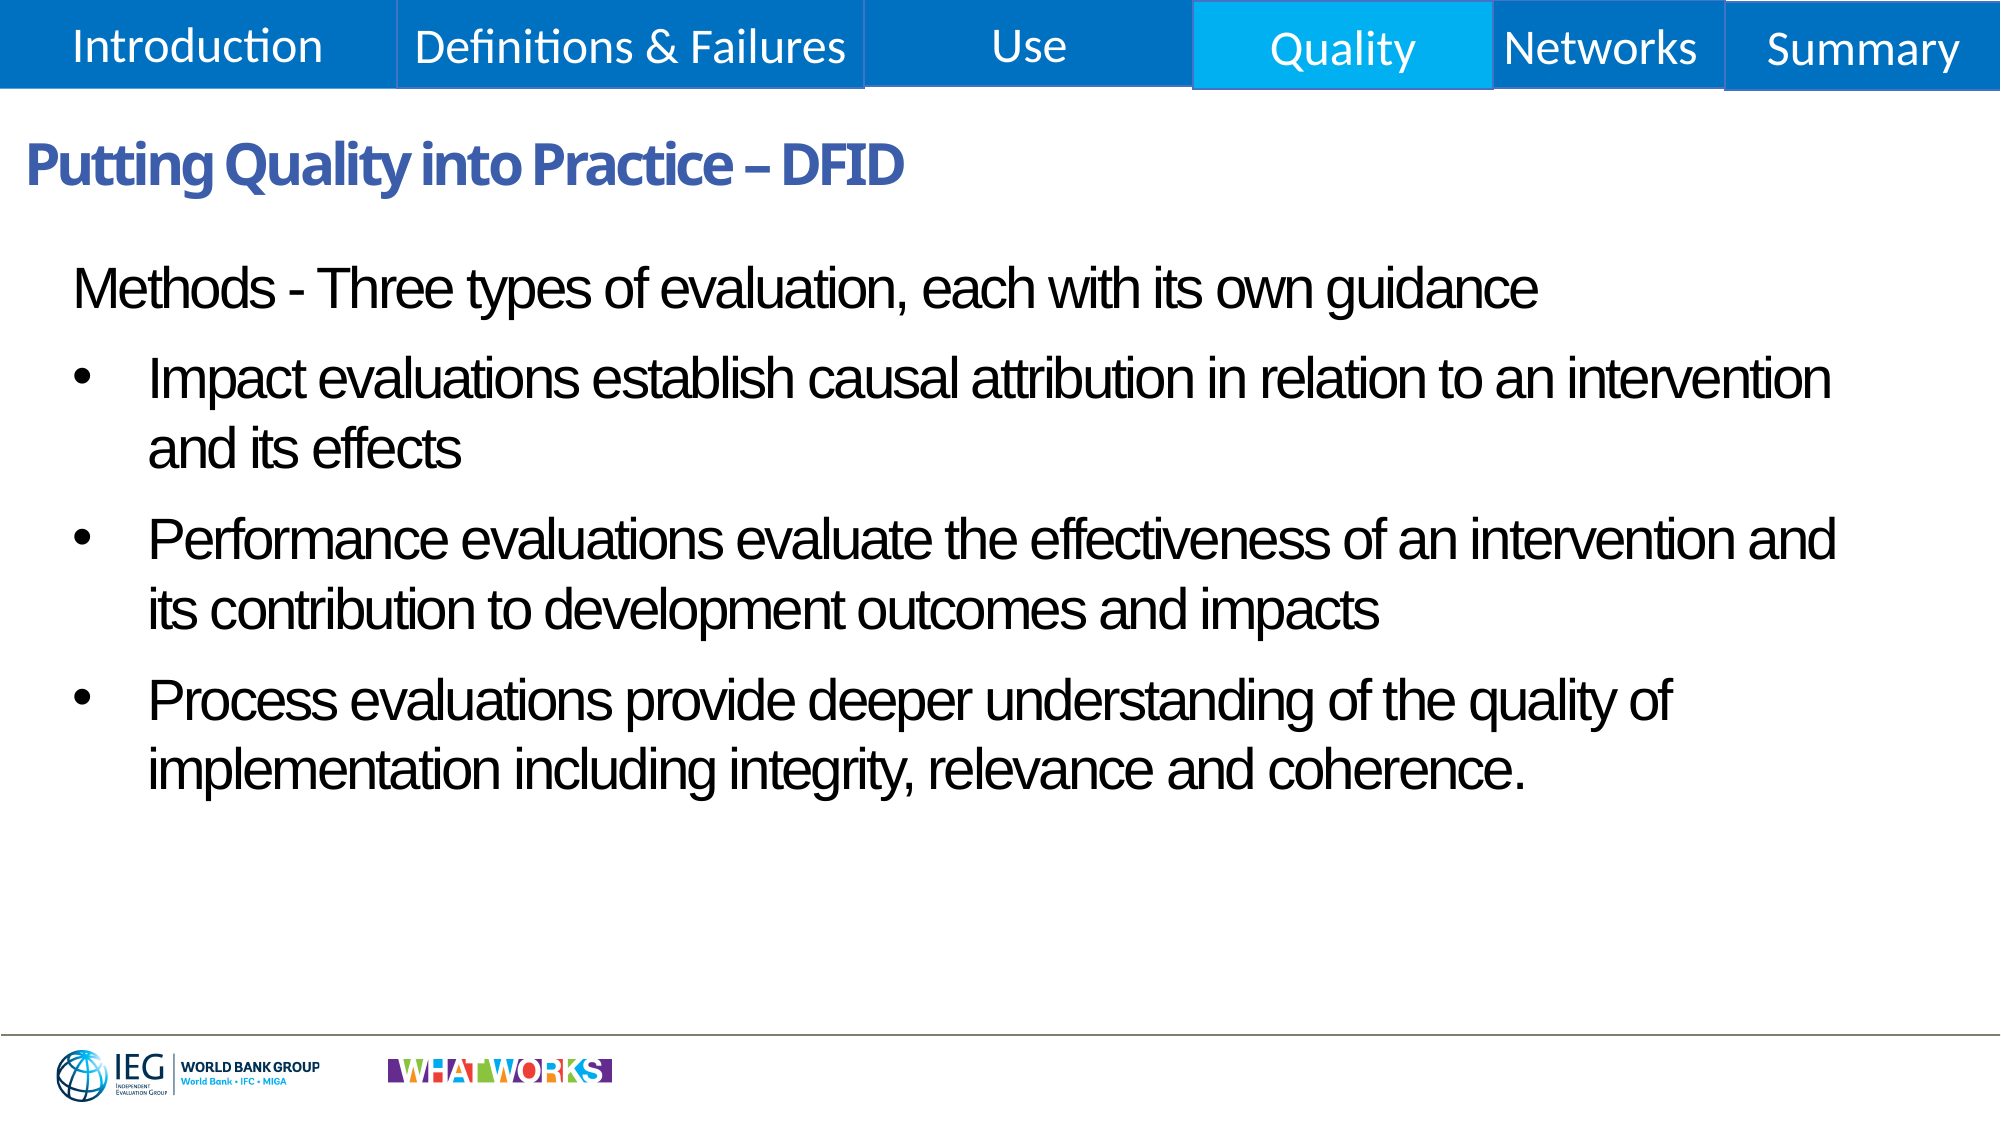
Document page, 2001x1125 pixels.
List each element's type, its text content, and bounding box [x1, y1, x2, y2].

text_box Introduction [0, 0, 396, 89]
picture [388, 1058, 583, 1083]
text_box Use [864, 0, 1195, 87]
list Putting Quality into Practice – DFID [23, 126, 1494, 374]
text_box Summary [1724, 1, 2000, 90]
picture [56, 1050, 320, 1103]
picture [80, 1061, 86, 1070]
text_box Networks [1476, 0, 1725, 89]
text_box Methods - Three types of evaluation, each with its own guidance Impact evaluations establish causal attribution in relation to an intervention and its effects Performance evaluations evaluate the effectiveness of an intervention and its contribution to development outcomes and impacts Process evaluations provide deeper understanding of the quality of implementation including integrity, relevance and coherence. [72, 249, 1930, 986]
picture [72, 1060, 79, 1066]
picture [583, 1058, 612, 1083]
text_box Definitions & Failures [397, 0, 864, 88]
text_box Quality [1193, 1, 1493, 89]
